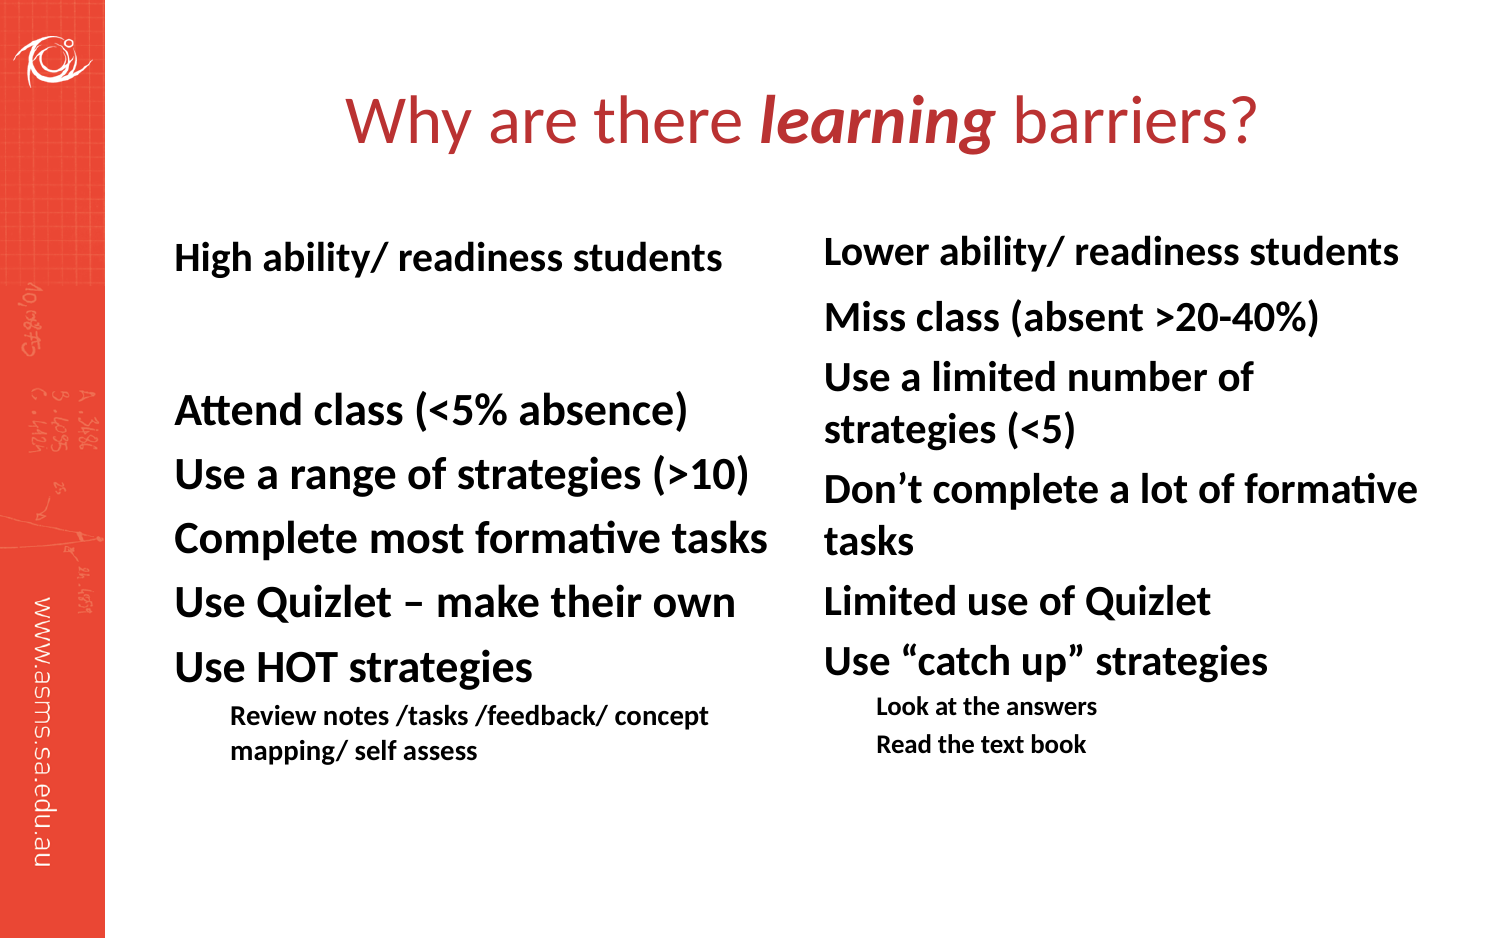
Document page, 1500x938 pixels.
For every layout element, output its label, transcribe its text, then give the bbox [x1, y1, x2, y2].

list Attend class (<5% absence) Use a range of strategies (>10) Complete most formative tasks Use Quizlet – make their own Use HOT strategies Review notes /tasks /feedback/ concept mapping/ self assess [159, 287, 798, 774]
title Why are there learning barriers? [147, 37, 1459, 194]
picture [0, 0, 105, 938]
list Miss class (absent >20-40%) Use a limited number of strategies (<5) Don’t complete a lot of formative tasks Limited use of Quizlet Use “catch up” strategies Look at the answers Read the text book [809, 281, 1446, 768]
list Lower ability/ readiness students [809, 202, 1447, 282]
list High ability/ readiness students [159, 208, 798, 287]
